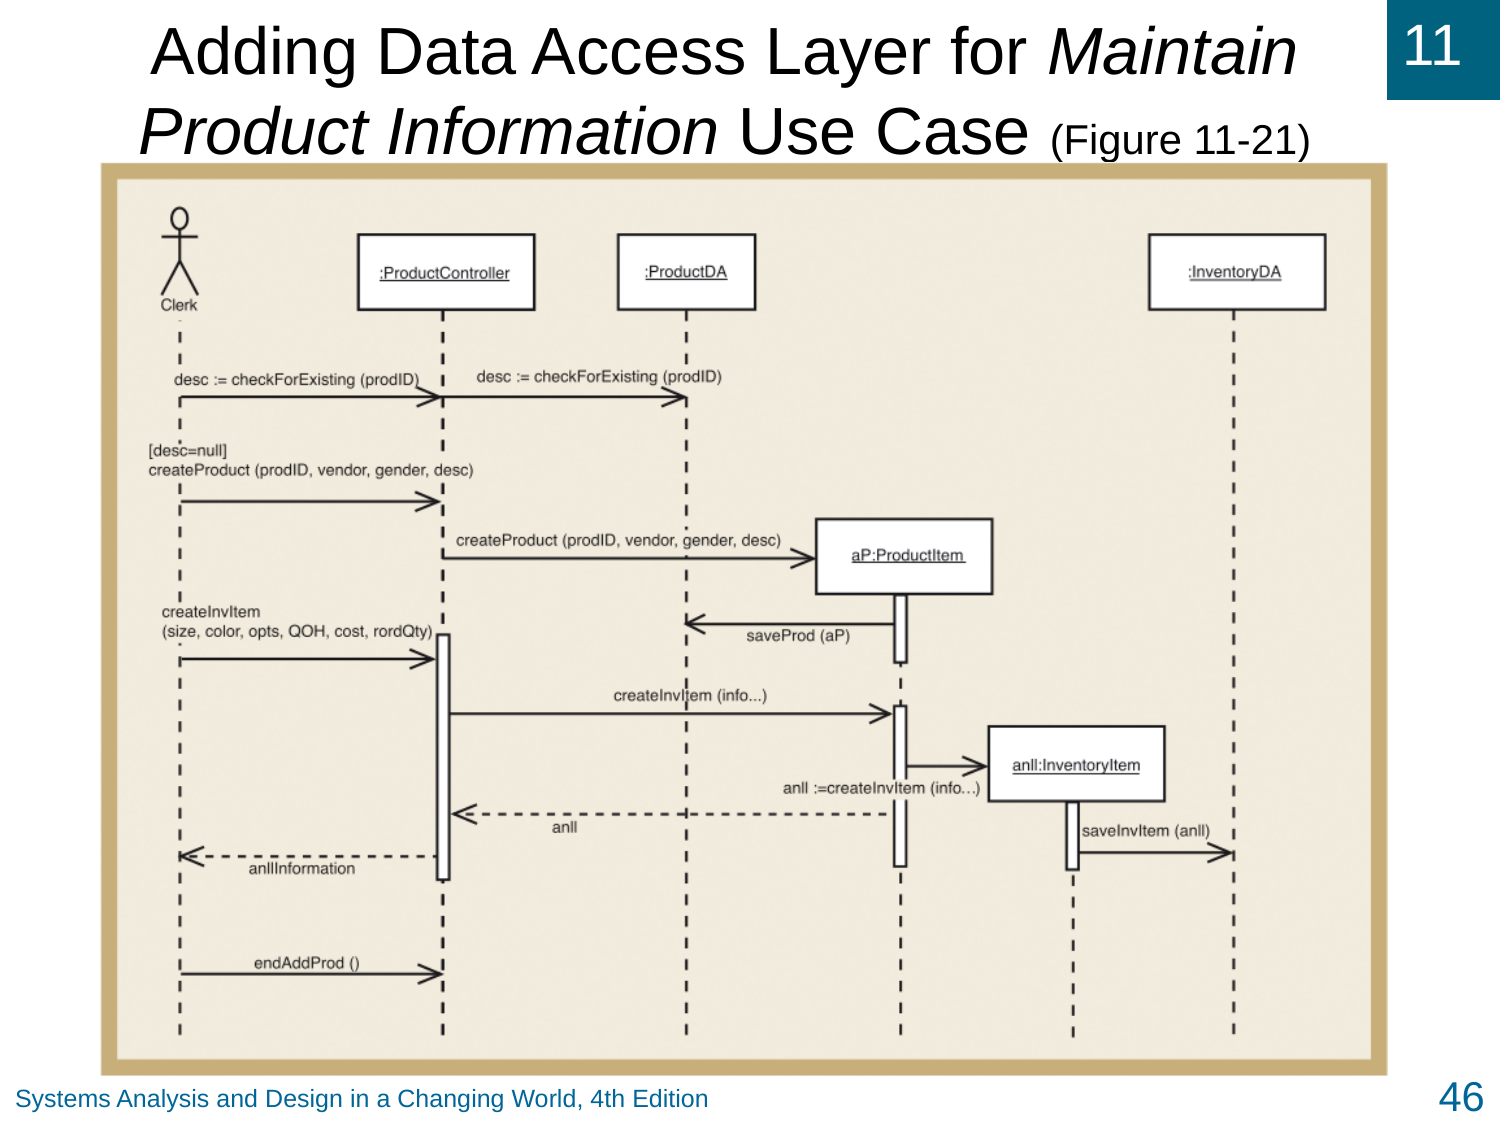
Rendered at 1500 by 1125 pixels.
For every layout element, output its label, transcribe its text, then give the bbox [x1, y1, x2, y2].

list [99, 162, 1388, 1078]
title Adding Data Access Layer for Maintain Product Information Use Case (Figure 11-21) [74, 0, 1376, 176]
slide_number 46 [1149, 1062, 1500, 1125]
footer Systems Analysis and Design in a Changing World, 4th Edition [0, 1074, 1138, 1125]
